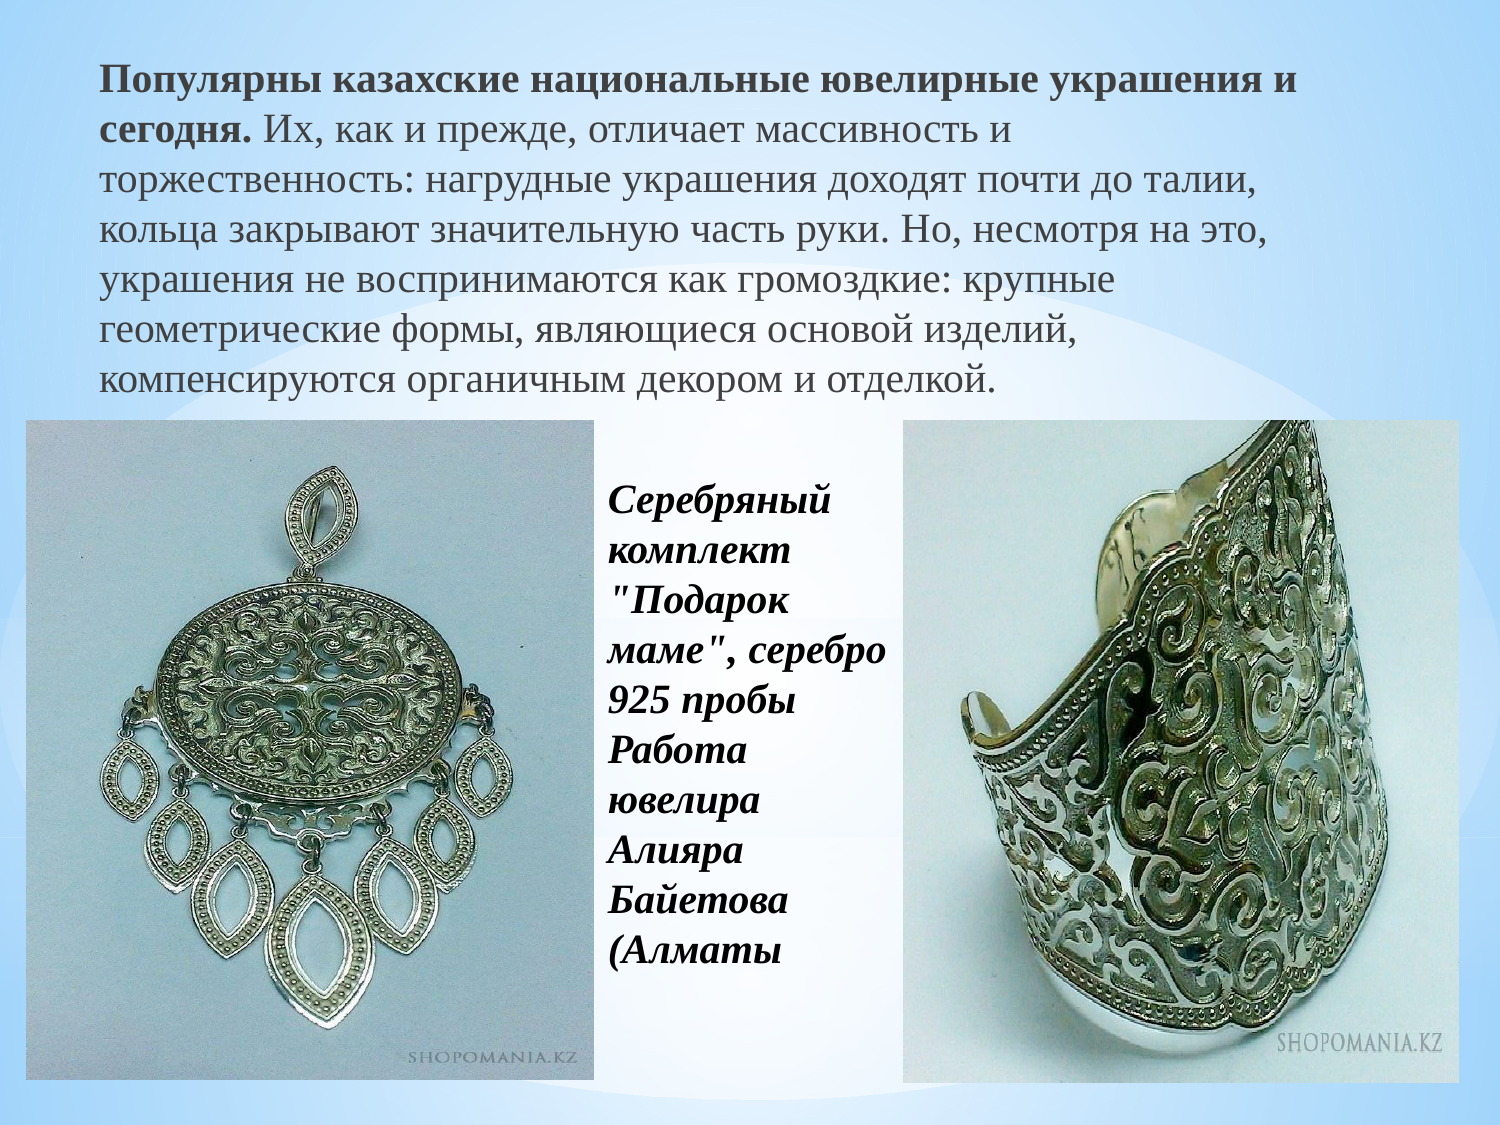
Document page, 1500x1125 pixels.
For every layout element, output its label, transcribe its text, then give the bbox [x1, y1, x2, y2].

list Популярны казахские национальные ювелирные украшения и сегодня. Их, как и прежде, отличает массивность и торжественность: нагрудные украшения доходят почти до талии, кольца закрывают значительную часть руки. Но, несмотря на это, украшения не воспринимаются как громоздкие: крупные геометрические формы, являющиеся основой изделий, компенсируются органичным декором и отделкой. [76, 42, 1341, 457]
text_box Серебряный комплект "Подарок маме", серебро 925 пробы Работа ювелира Алияра Байетова (Алматы [599, 463, 897, 979]
picture [25, 420, 594, 1080]
picture [903, 420, 1459, 1083]
